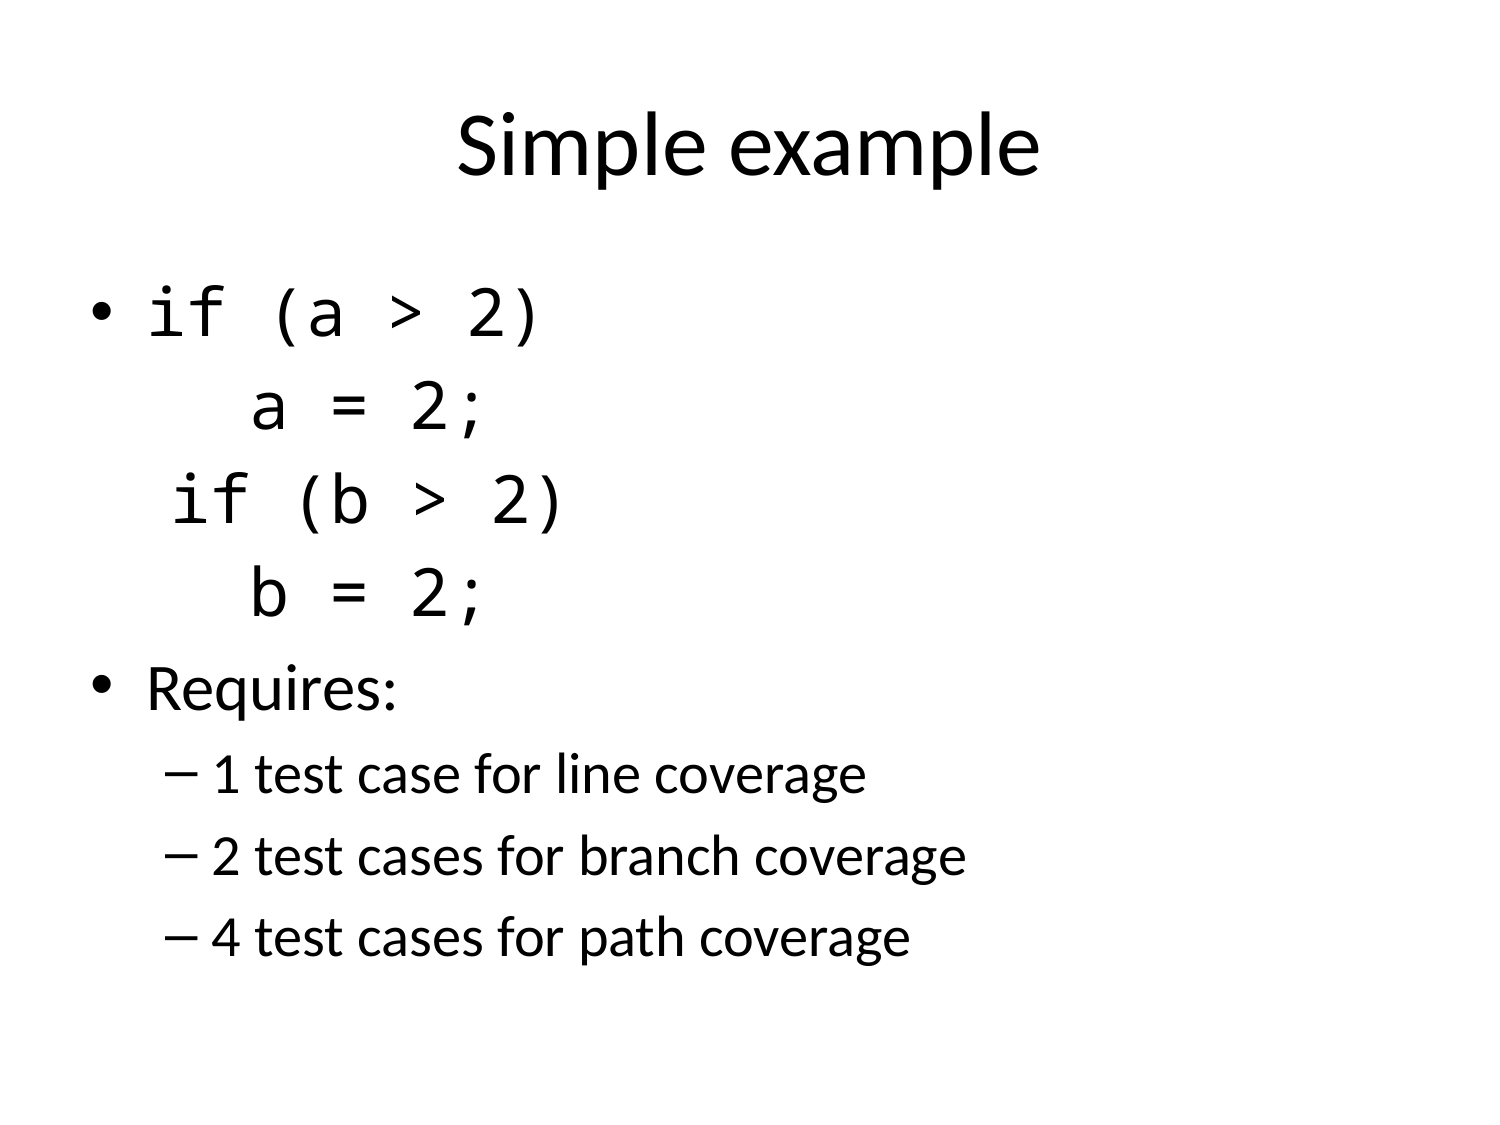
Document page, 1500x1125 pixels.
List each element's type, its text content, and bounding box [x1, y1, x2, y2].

title Simple example [75, 45, 1425, 233]
list if (a > 2) a = 2; if (b > 2) b = 2; Requires: 1 test case for line coverage 2 test cases for branch coverage 4 test cases for path coverage [75, 262, 1425, 1005]
